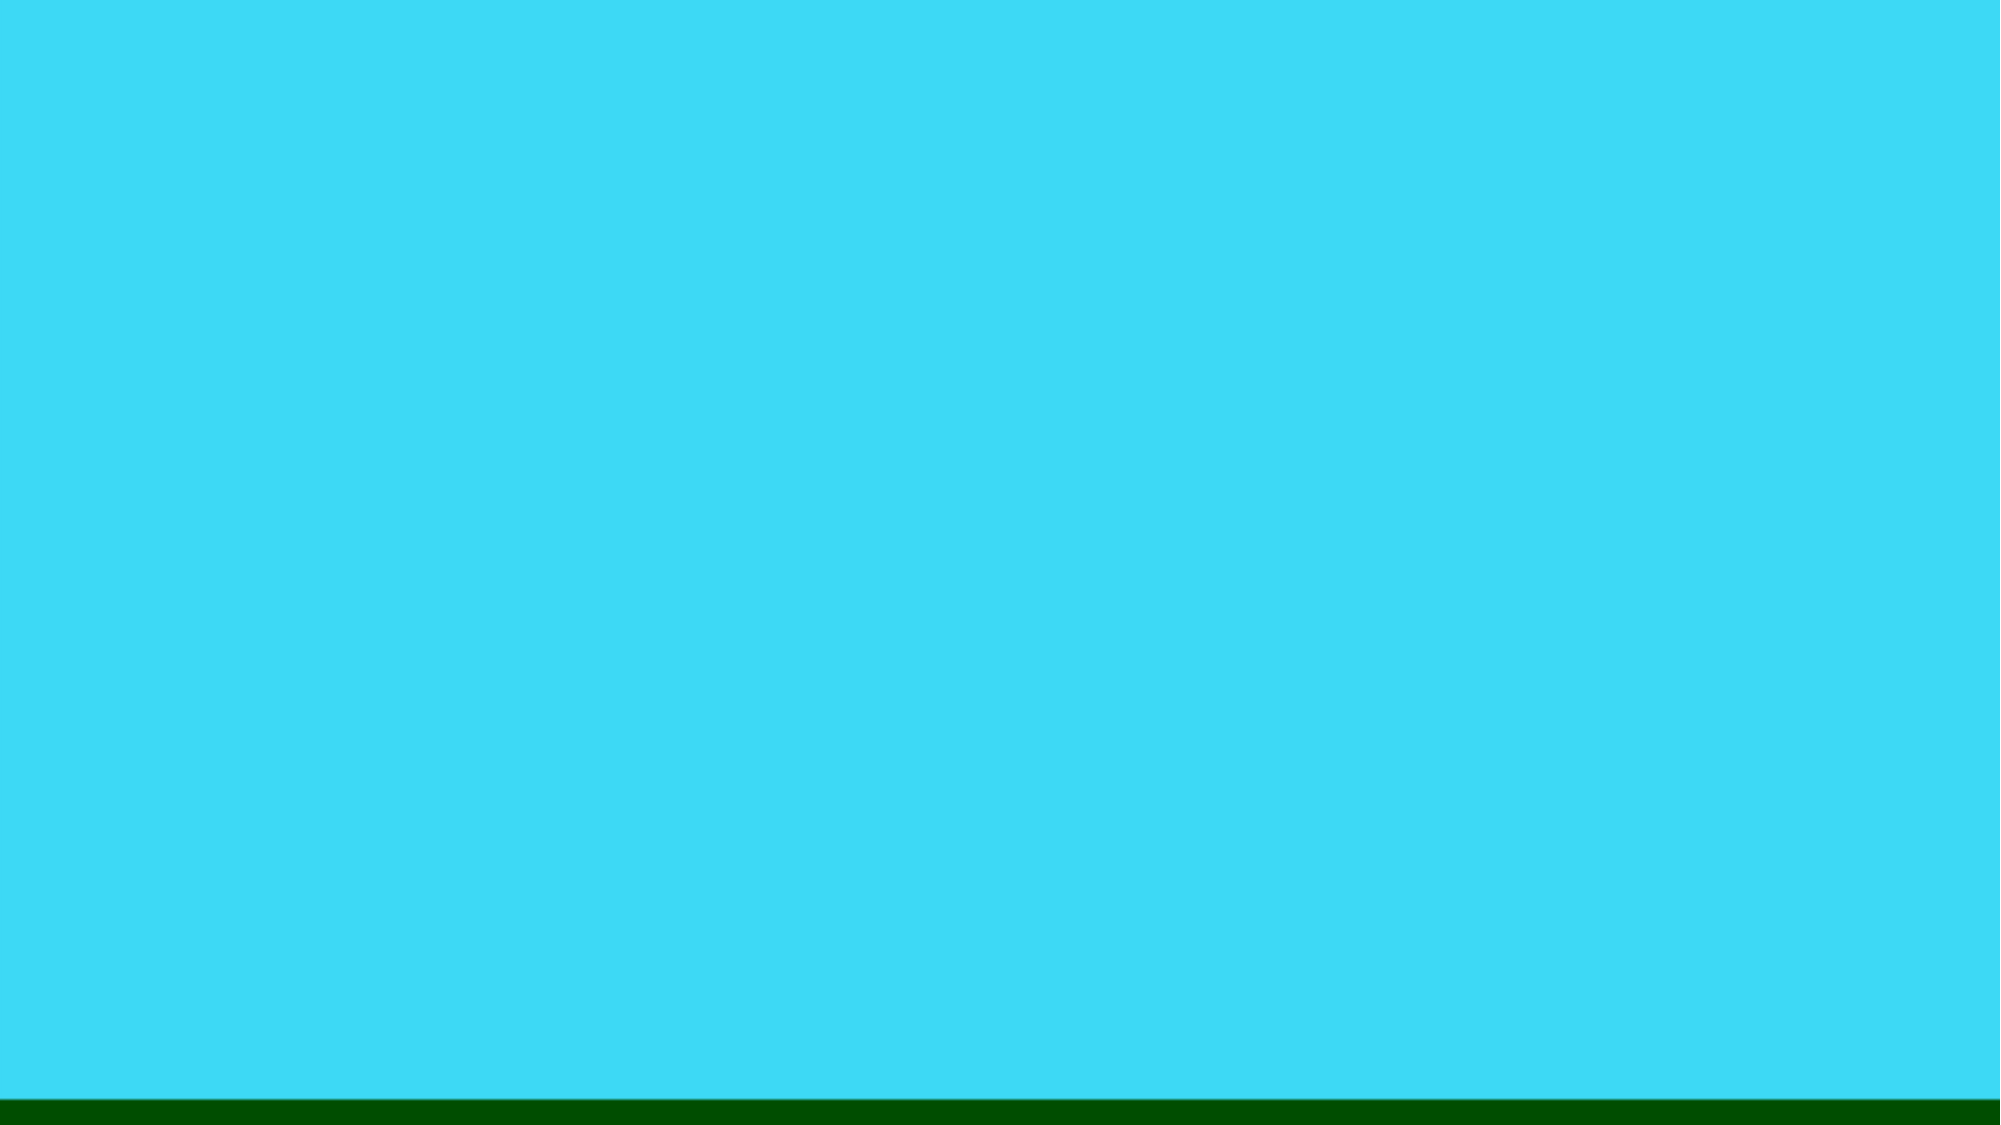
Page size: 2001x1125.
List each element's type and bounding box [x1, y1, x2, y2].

text_box [0, 0, 2000, 1125]
